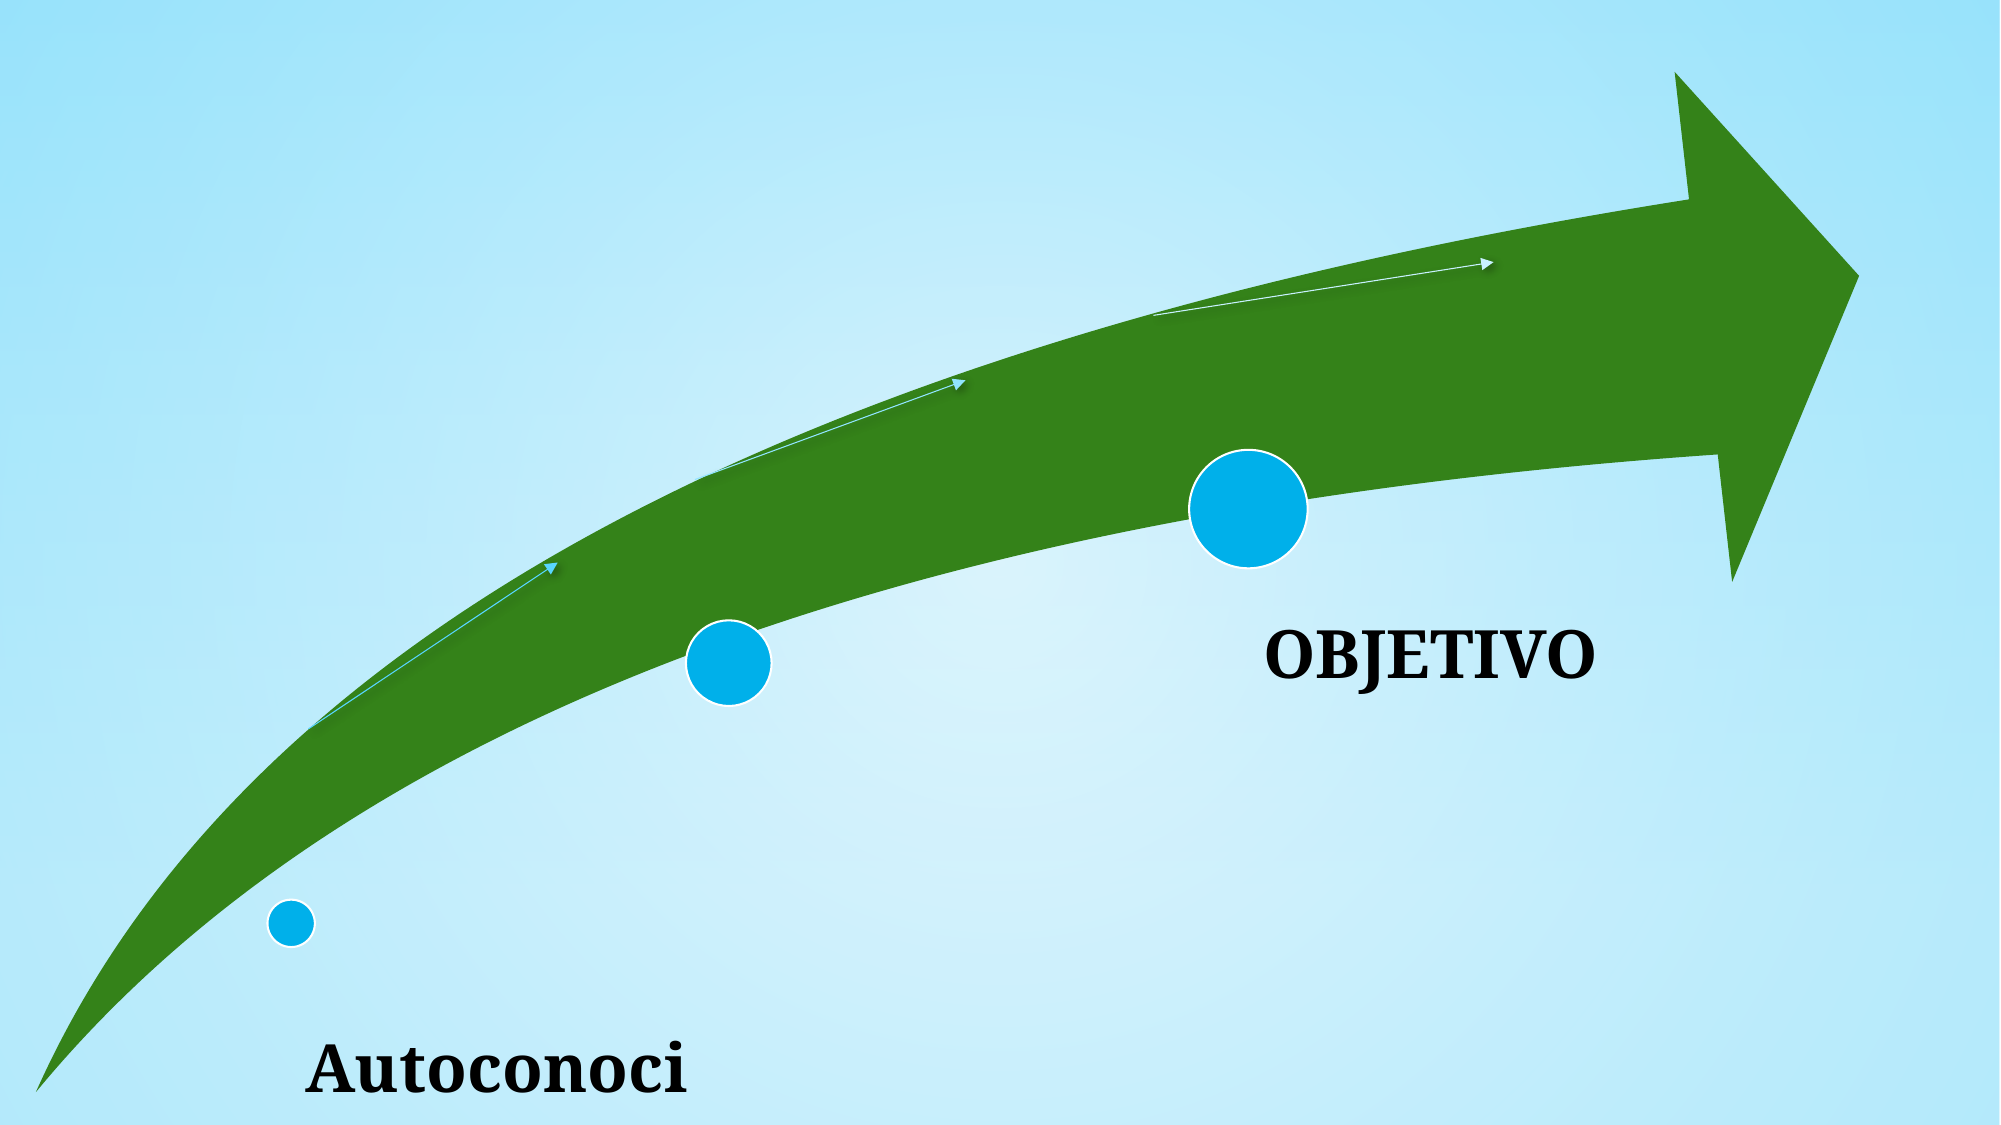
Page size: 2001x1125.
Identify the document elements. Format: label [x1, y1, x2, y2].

text_box [1153, 262, 1494, 316]
text_box [308, 562, 558, 729]
text_box [35, 71, 1860, 1093]
text_box [695, 380, 966, 480]
